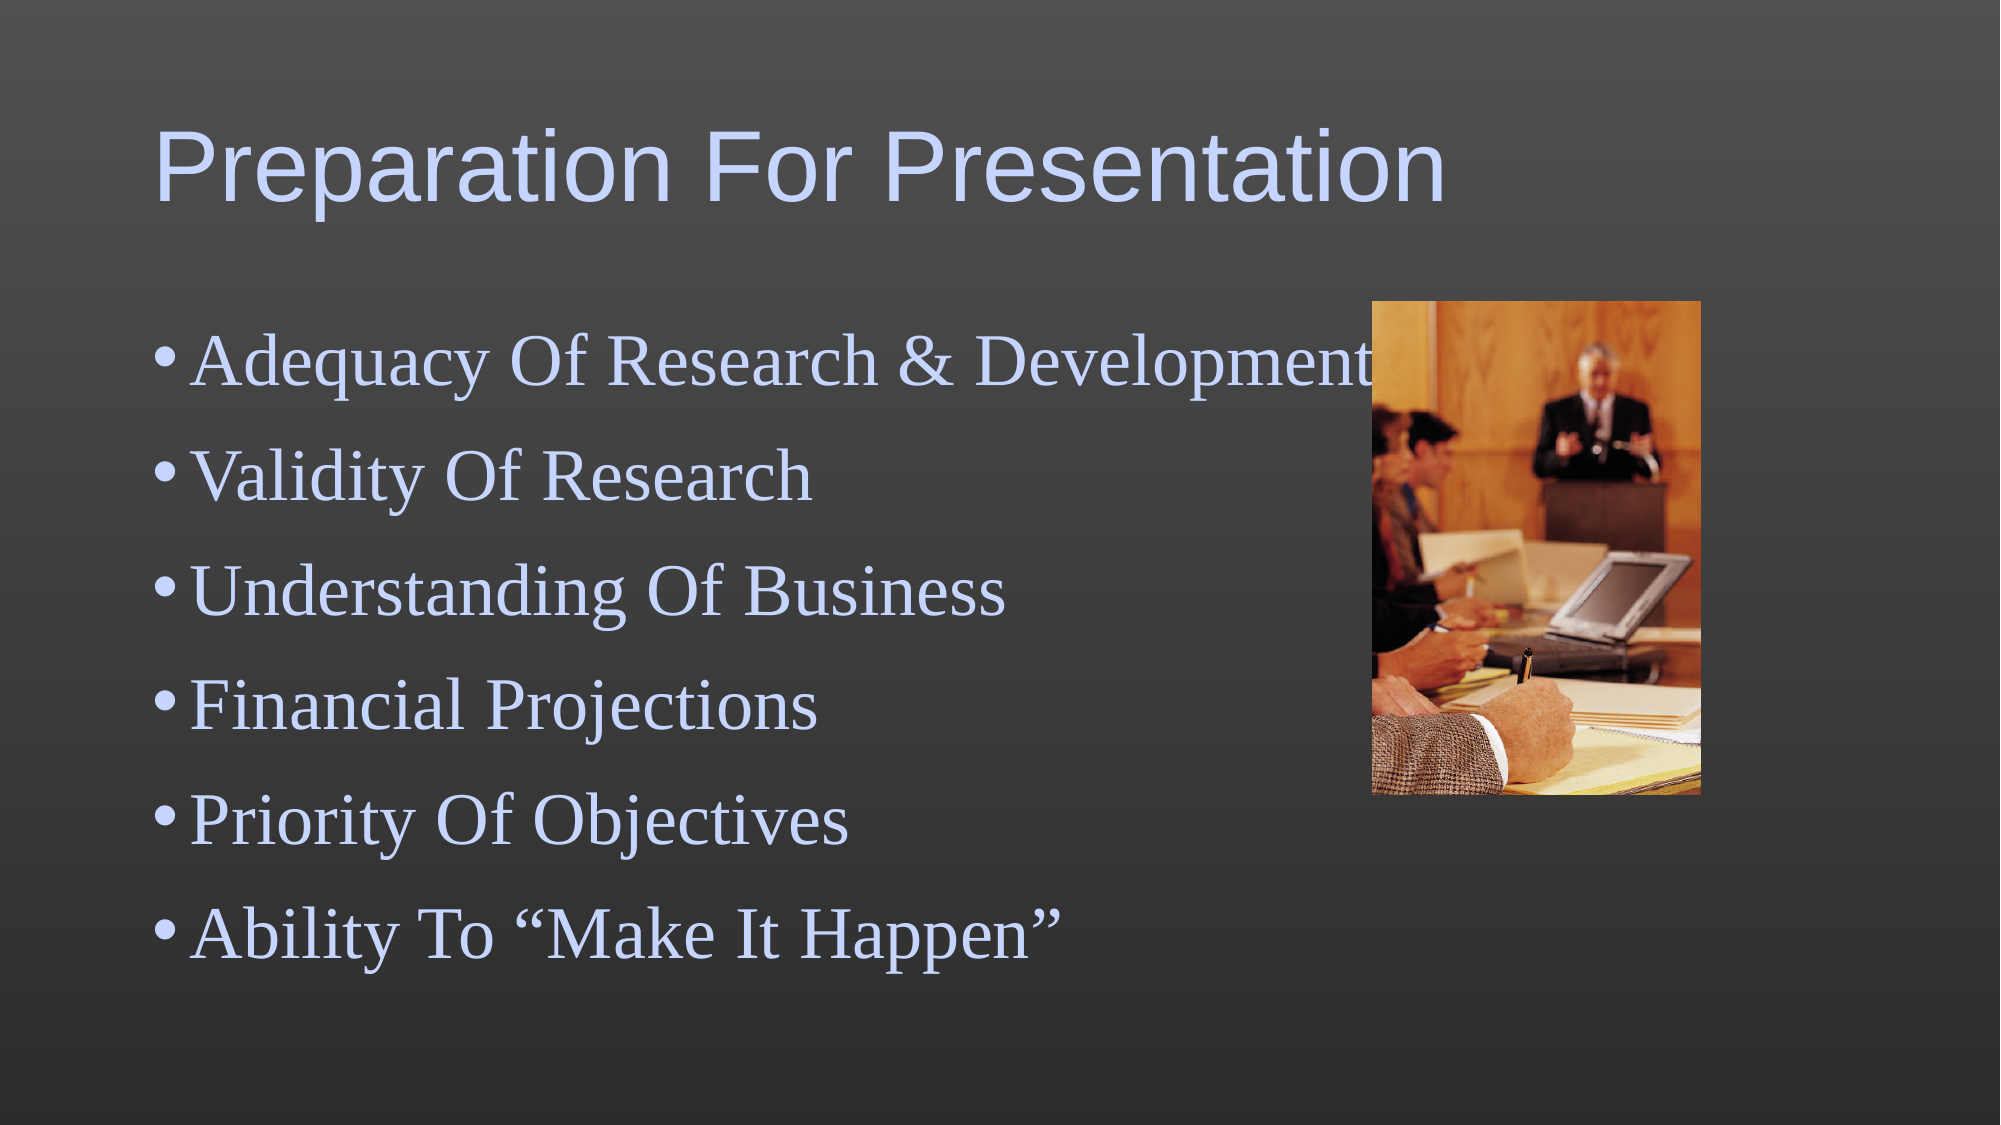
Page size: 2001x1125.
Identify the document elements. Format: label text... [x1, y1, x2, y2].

list Adequacy Of Research & Development Validity Of Research Understanding Of Business Financial Projections Priority Of Objectives Ability To “Make It Happen” [137, 299, 1863, 1014]
title Preparation For Presentation [137, 59, 1863, 278]
picture [1372, 301, 1701, 795]
